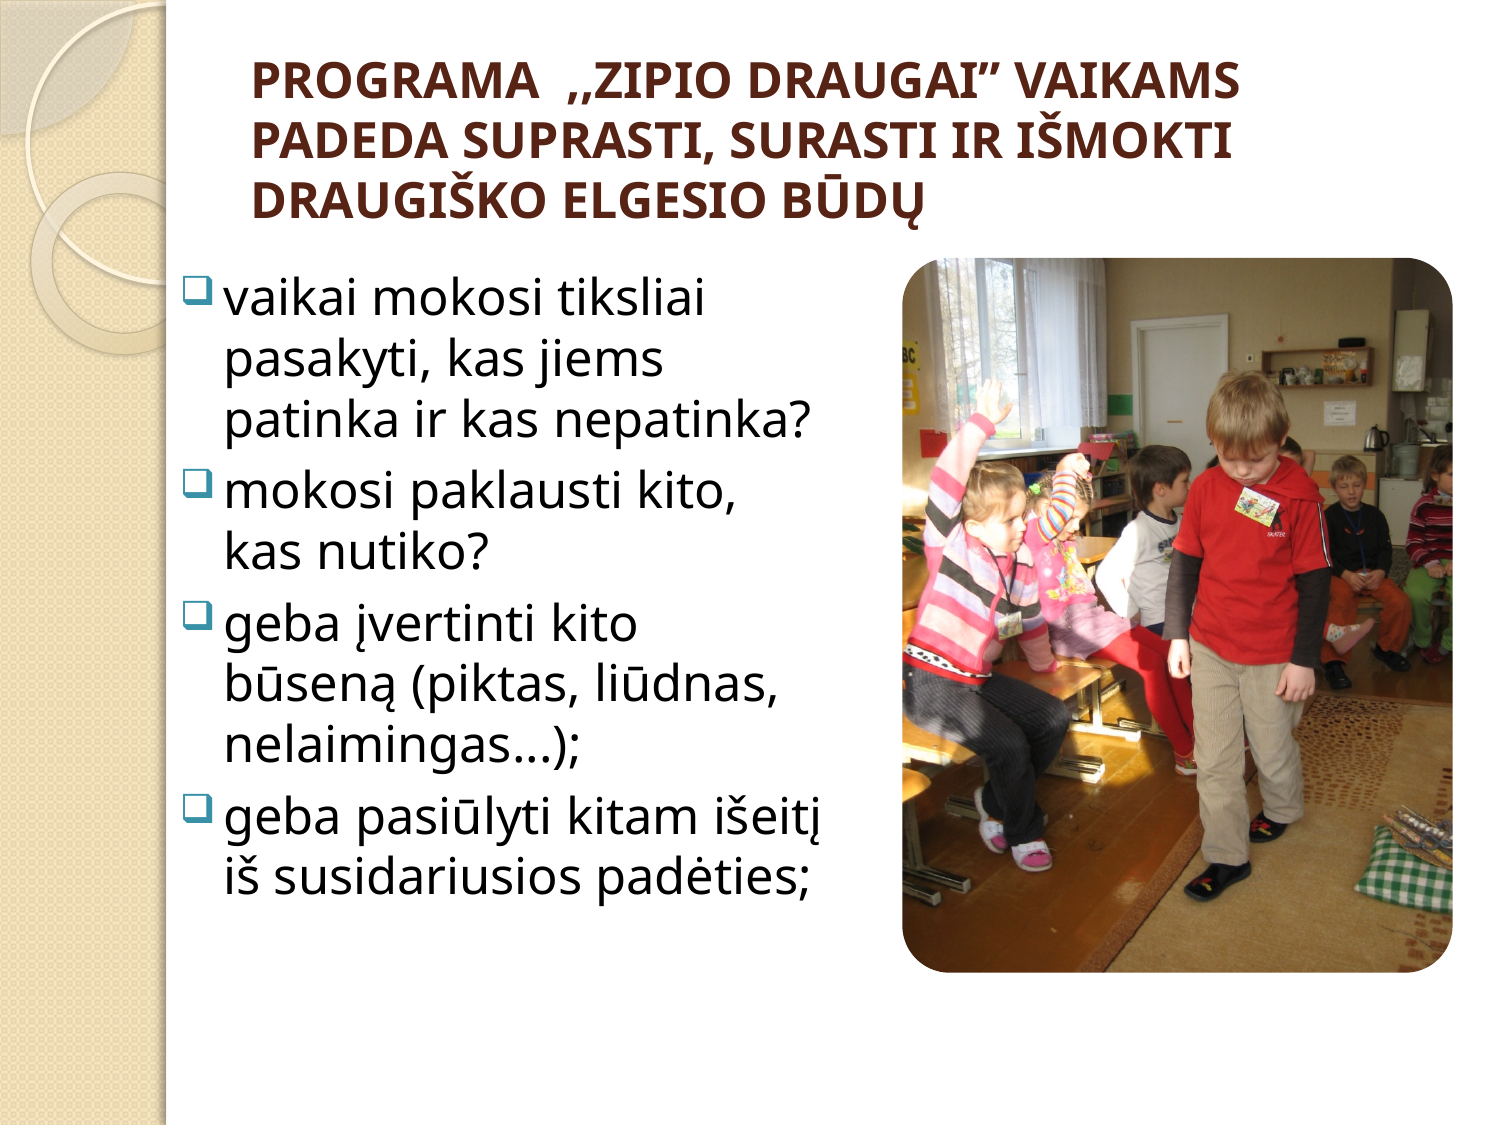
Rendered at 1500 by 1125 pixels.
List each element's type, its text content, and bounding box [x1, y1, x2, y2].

list vaikai mokosi tiksliai pasakyti, kas jiems patinka ir kas nepatinka? mokosi paklausti kito, kas nutiko? geba įvertinti kito būseną (piktas, liūdnas, nelaimingas...); geba pasiūlyti kitam išeitį iš susidariusios padėties; [152, 257, 840, 1033]
title PROGRAMA ,,ZIPIO DRAUGAI” VAIKAMS PADEDA SUPRASTI, SURASTI IR IŠMOKTI DRAUGIŠKO ELGESIO BŪDŲ [235, 45, 1466, 233]
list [902, 257, 1453, 973]
